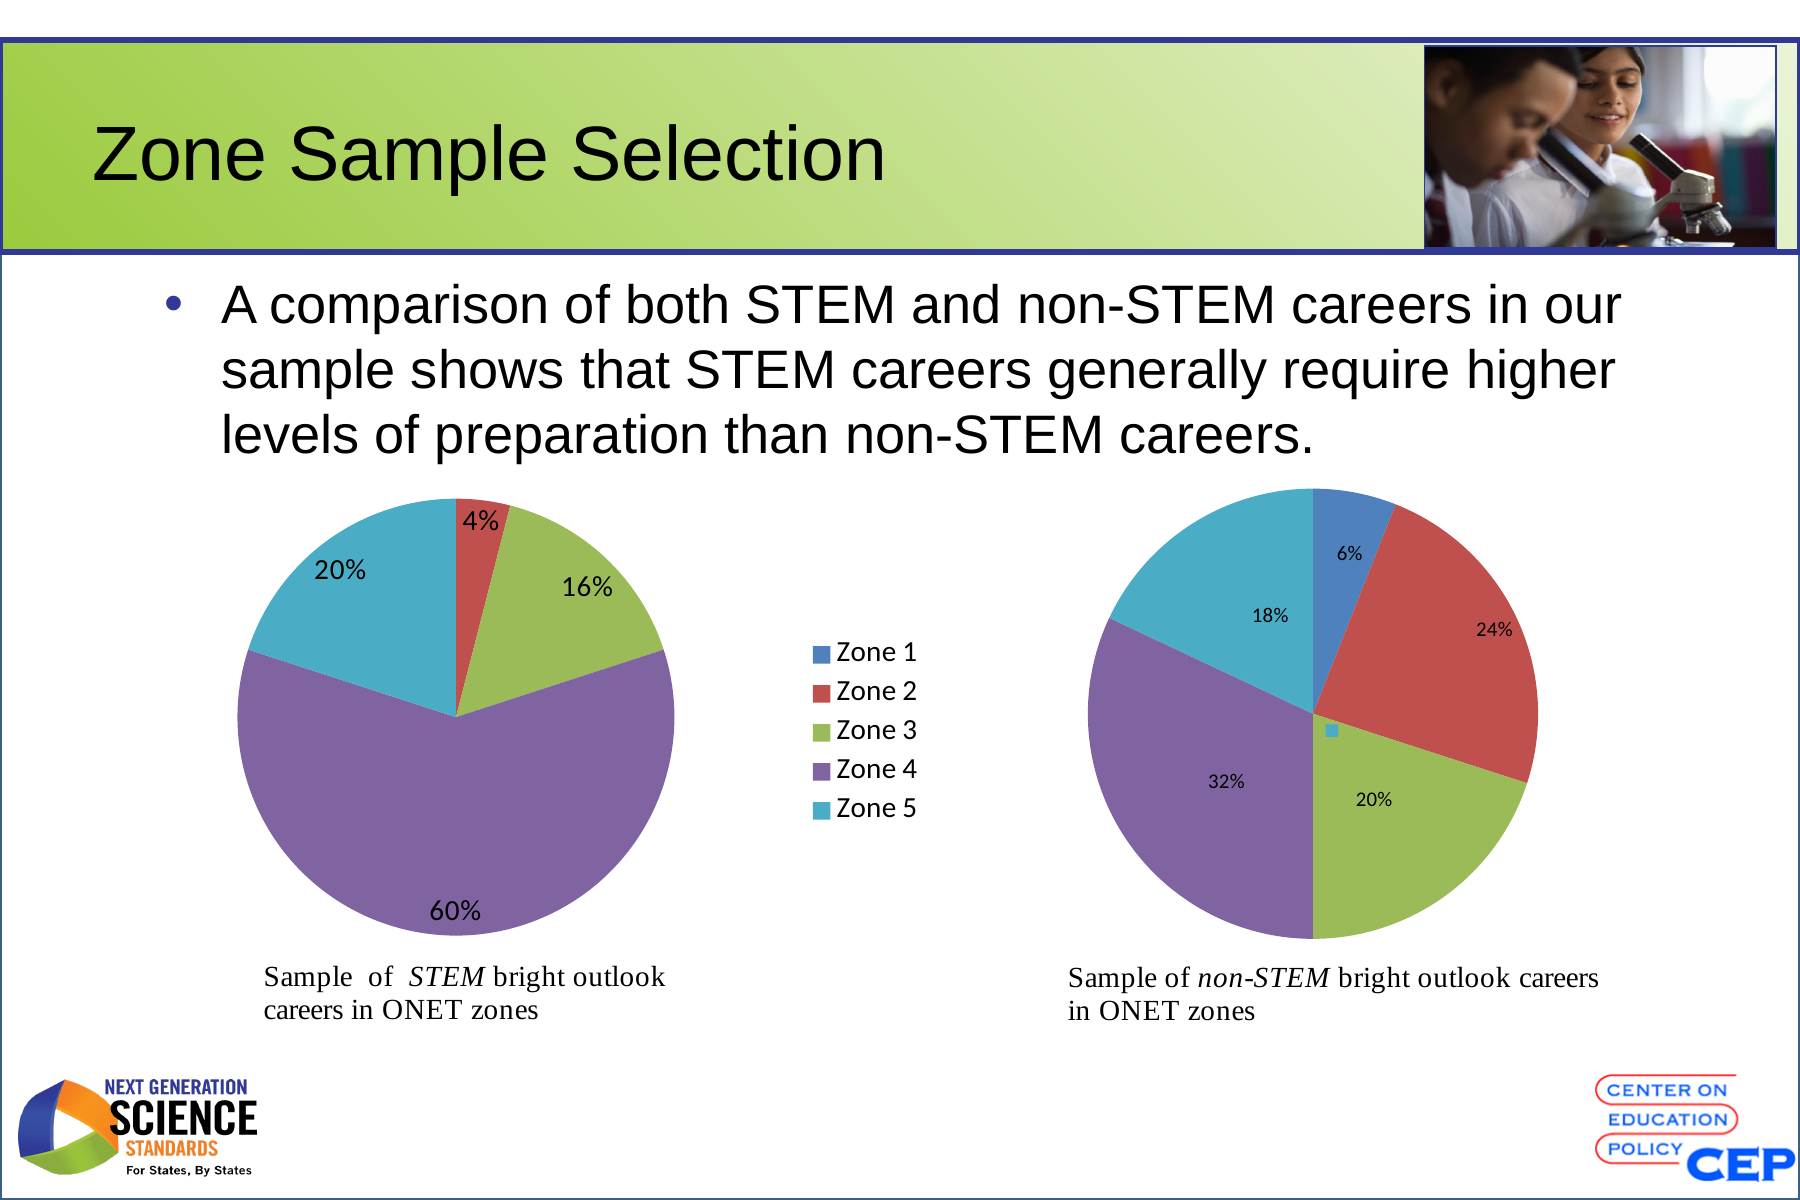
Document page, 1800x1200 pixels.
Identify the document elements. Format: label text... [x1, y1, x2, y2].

picture [18, 1079, 257, 1177]
picture [1594, 1074, 1796, 1183]
text_box A comparison of both STEM and non-STEM careers in our sample shows that STEM careers generally require higher levels of preparation than non-STEM careers. [149, 262, 1650, 473]
picture [1425, 47, 1775, 247]
title Zone Sample Selection [74, 49, 1696, 251]
chart [162, 437, 1651, 1051]
